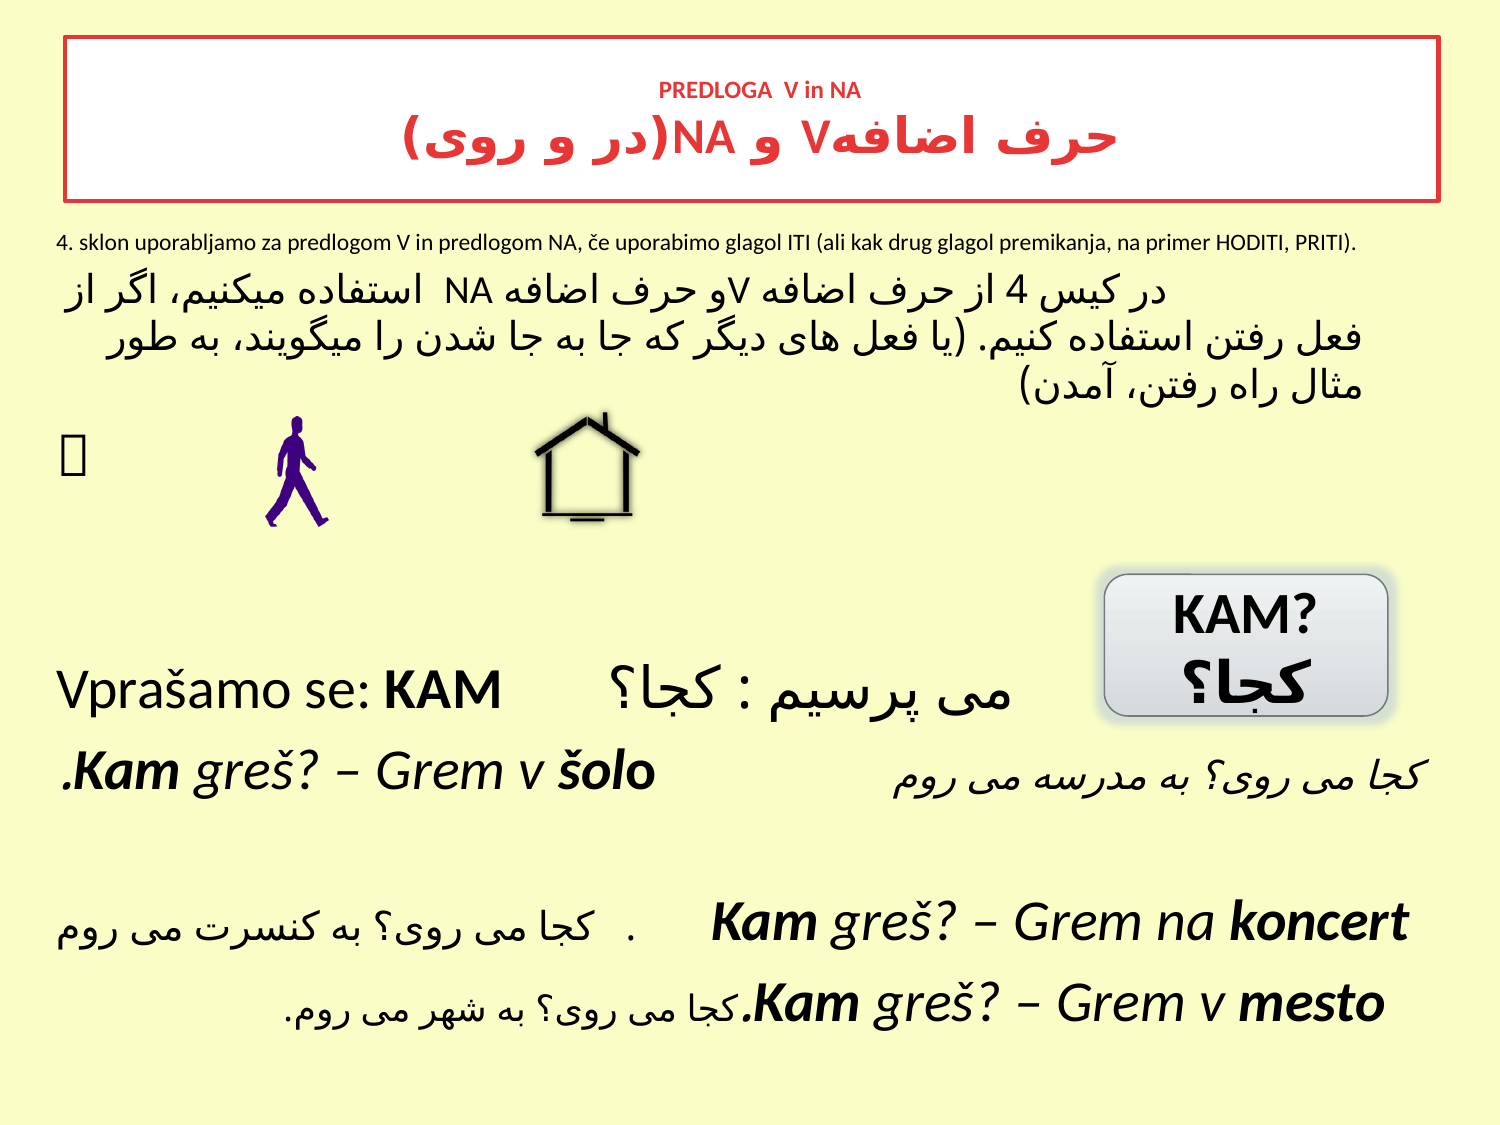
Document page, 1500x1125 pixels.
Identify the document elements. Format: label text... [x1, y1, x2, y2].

picture [525, 403, 649, 531]
text_box 4. sklon uporabljamo za predlogom V in predlogom NA, če uporabimo glagol ITI (ali kak drug glagol premikanja, na primer HODITI, PRITI). در کیس 4 از حرف اضافه Vو حرف اضافه NA استفاده میکنیم، اگر از فعل رفتن استفاده کنیم. (یا فعل های دیگر که جا به جا شدن را میگویند، به طور مثال راه رفتن، آمدن)  می پرسیم : کجا؟ Vprašamo se: KAM کجا می روی؟ به مدرسه می روم Kam greš? – Grem v šolo. Kam greš? – Grem na koncert . کجا می روی؟ به کنسرت می روم Kam greš? – Grem v mesto.کجا می روی؟ به شهر می روم. [41, 219, 1439, 1090]
picture [265, 416, 329, 528]
text_box PREDLOGA V in NA حرف اضافهV و NA(در و روی) [63, 35, 1441, 203]
text_box KAM? کجا؟ [1103, 573, 1389, 717]
